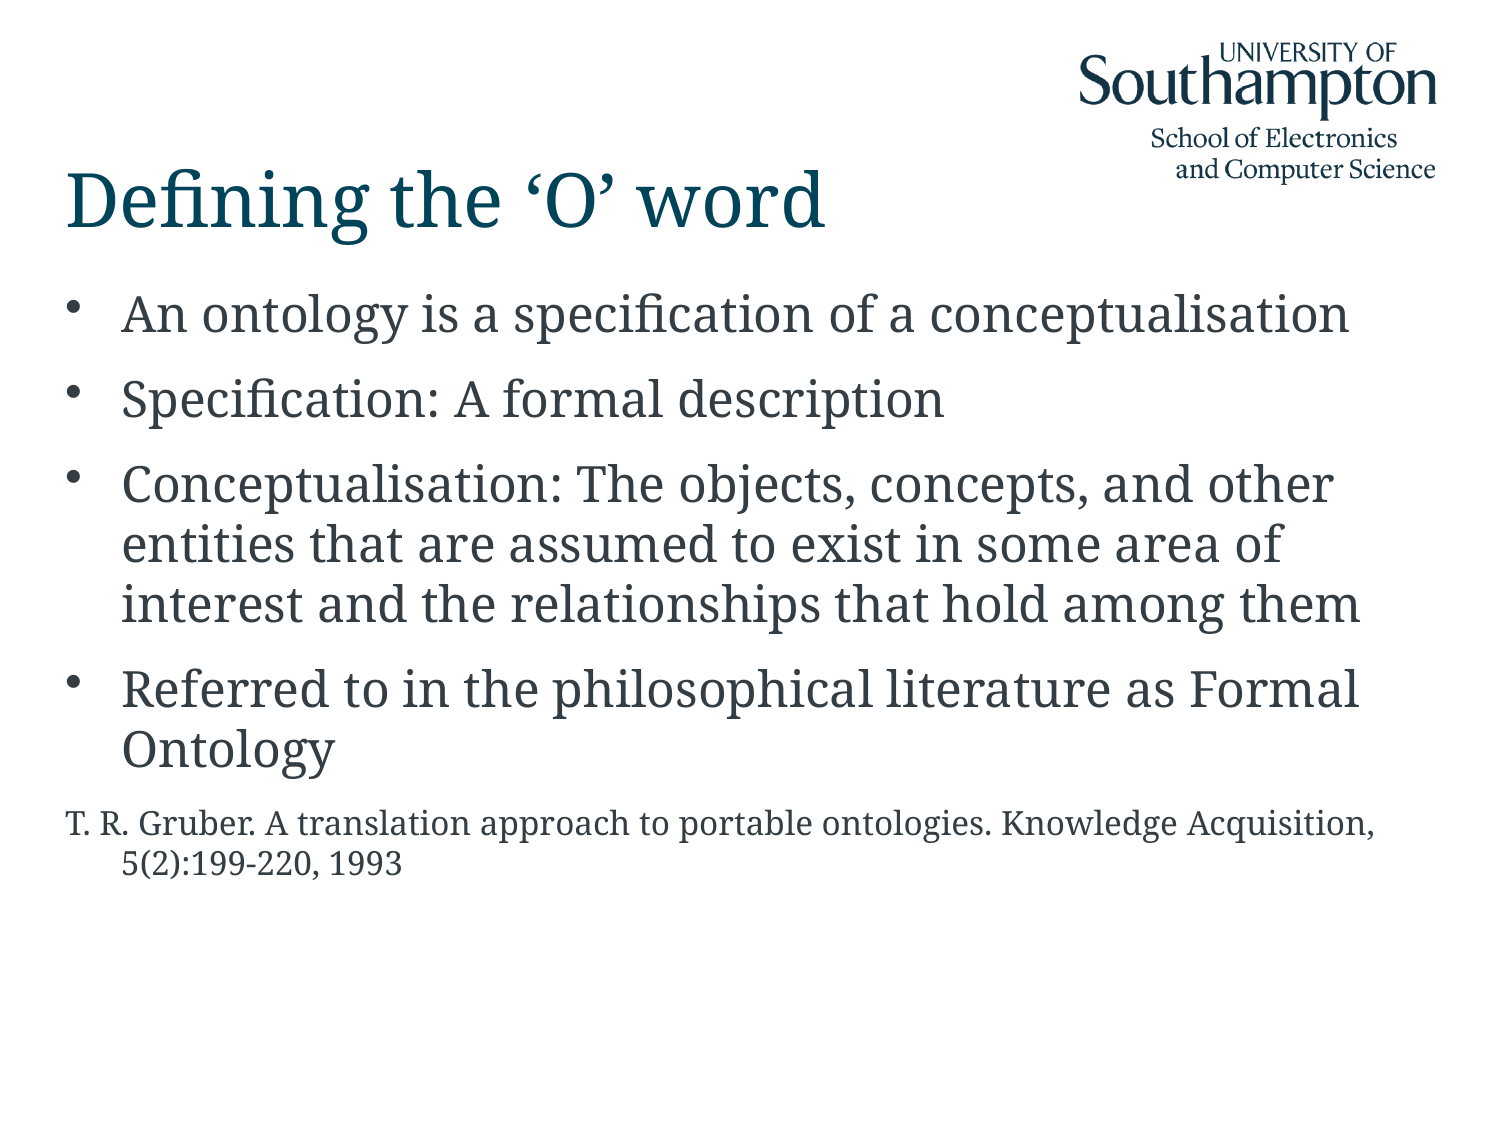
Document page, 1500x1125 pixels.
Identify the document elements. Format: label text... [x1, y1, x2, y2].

list An ontology is a specification of a conceptualisation Specification: A formal description Conceptualisation: The objects, concepts, and other entities that are assumed to exist in some area of interest and the relationships that hold among them Referred to in the philosophical literature as Formal Ontology T. R. Gruber. A translation approach to portable ontologies. Knowledge Acquisition, 5(2):199-220, 1993 [50, 275, 1450, 1000]
title Defining the ‘O’ word [50, 149, 1450, 250]
picture [1080, 42, 1437, 149]
